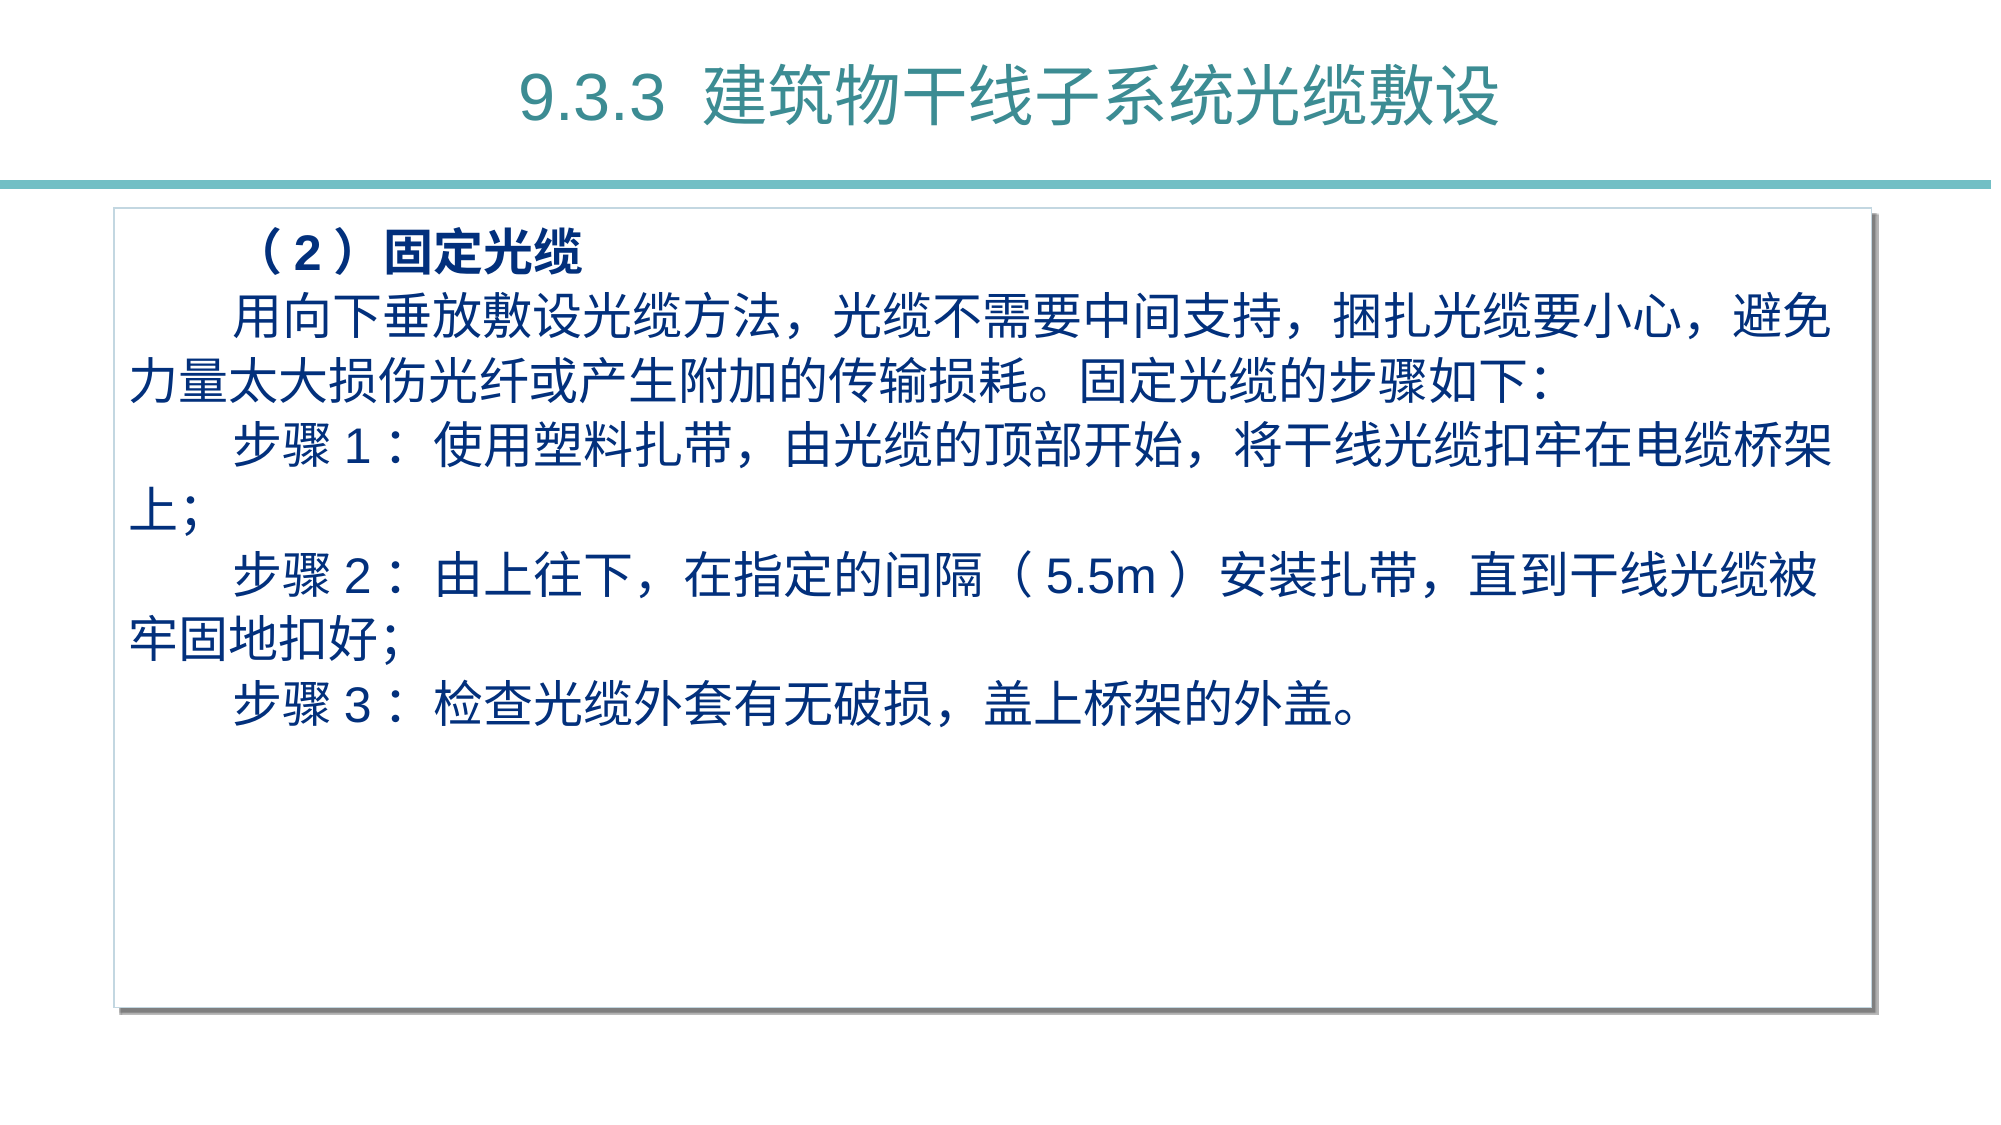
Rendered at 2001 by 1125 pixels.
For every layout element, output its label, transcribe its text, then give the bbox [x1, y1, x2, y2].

text_box 9.3.3 建筑物干线子系统光缆敷设 [503, 42, 1633, 138]
text_box （2）固定光缆 用向下垂放敷设光缆方法，光缆不需要中间支持，捆扎光缆要小心，避免力量太大损伤光纤或产生附加的传输损耗。固定光缆的步骤如下： 步骤1：使用塑料扎带，由光缆的顶部开始，将干线光缆扣牢在电缆桥架上； 步骤2：由上往下，在指定的间隔（5.5m）安装扎带，直到干线光缆被牢固地扣好； 步骤3：检查光缆外套有无破损，盖上桥架的外盖。 [114, 208, 1872, 1008]
